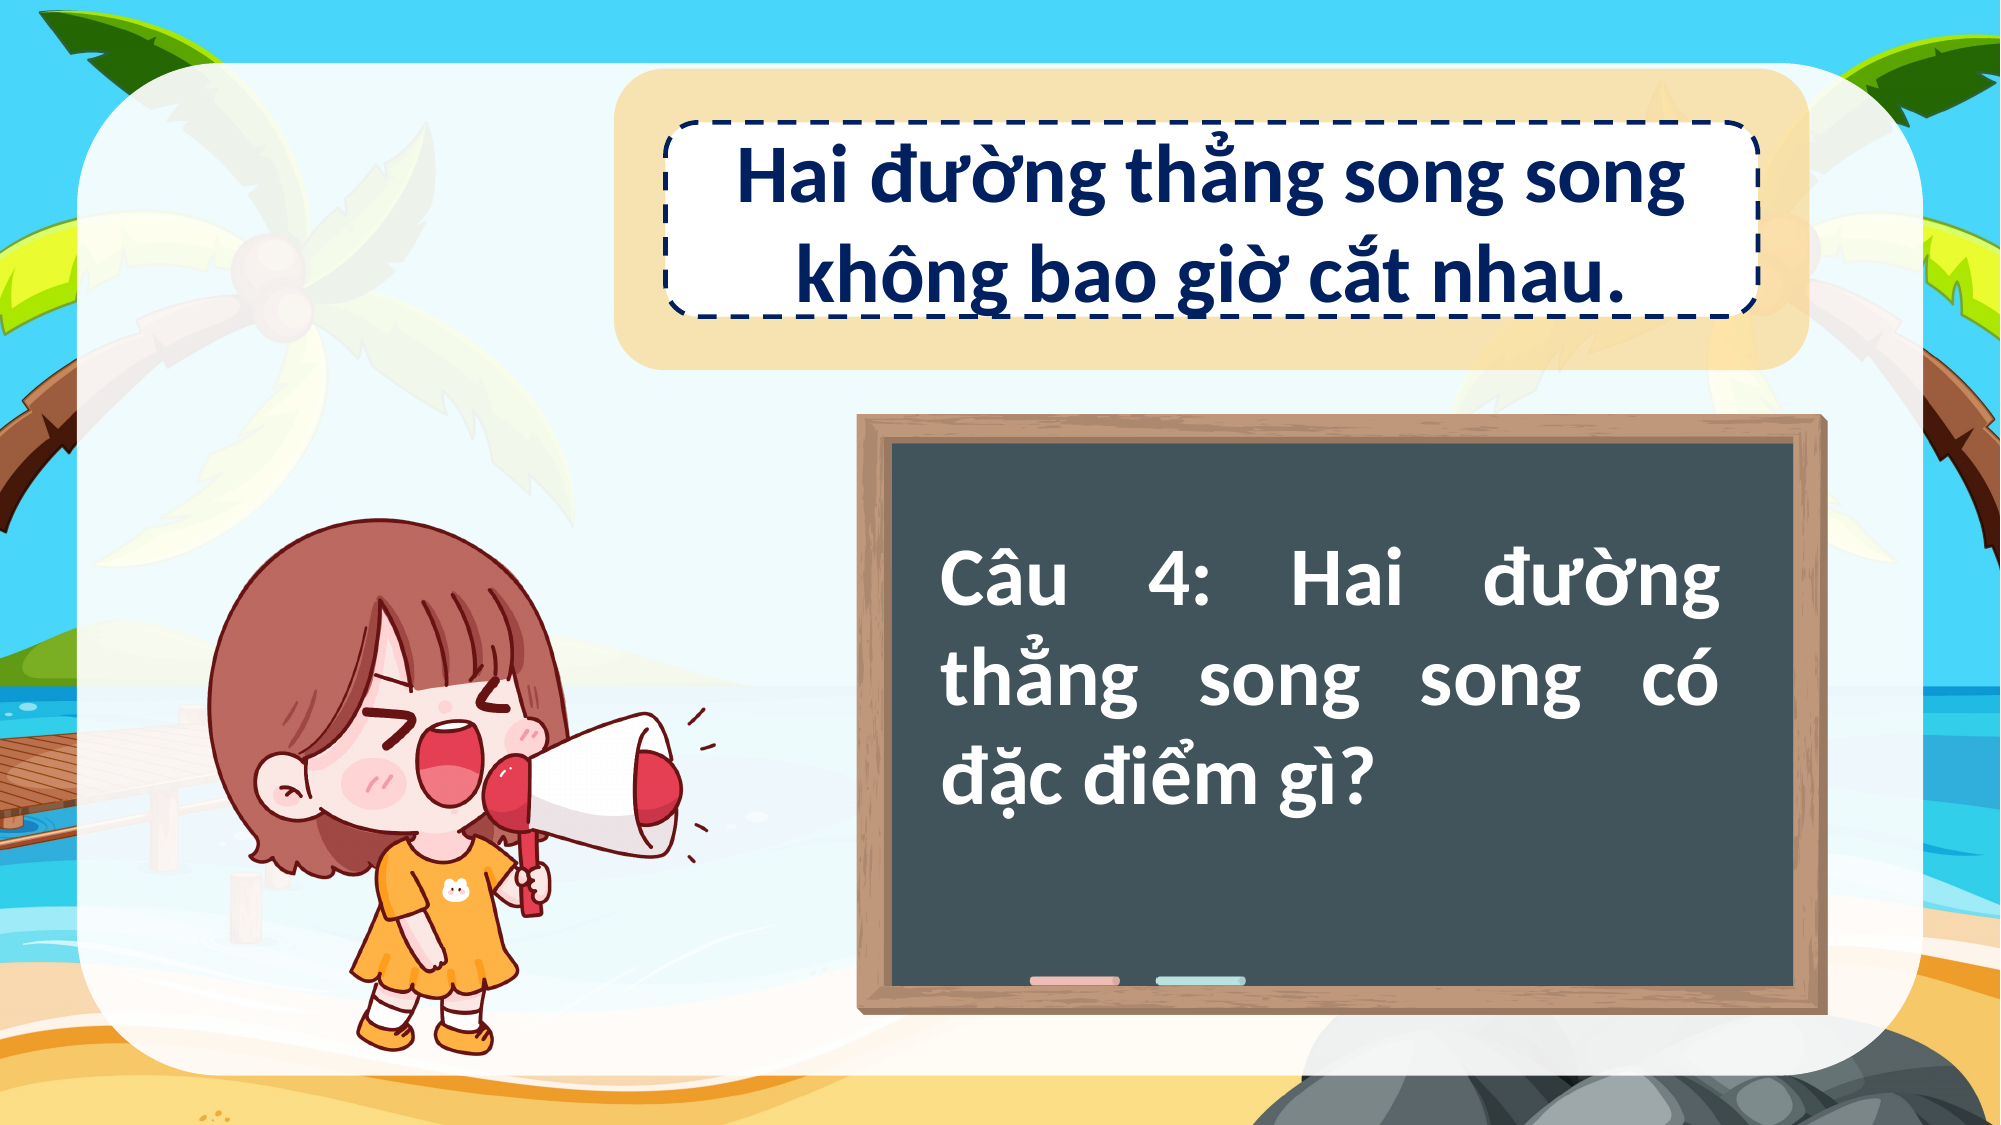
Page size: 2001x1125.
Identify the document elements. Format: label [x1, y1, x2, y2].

text_box [614, 68, 1810, 371]
picture [0, 0, 2000, 1125]
